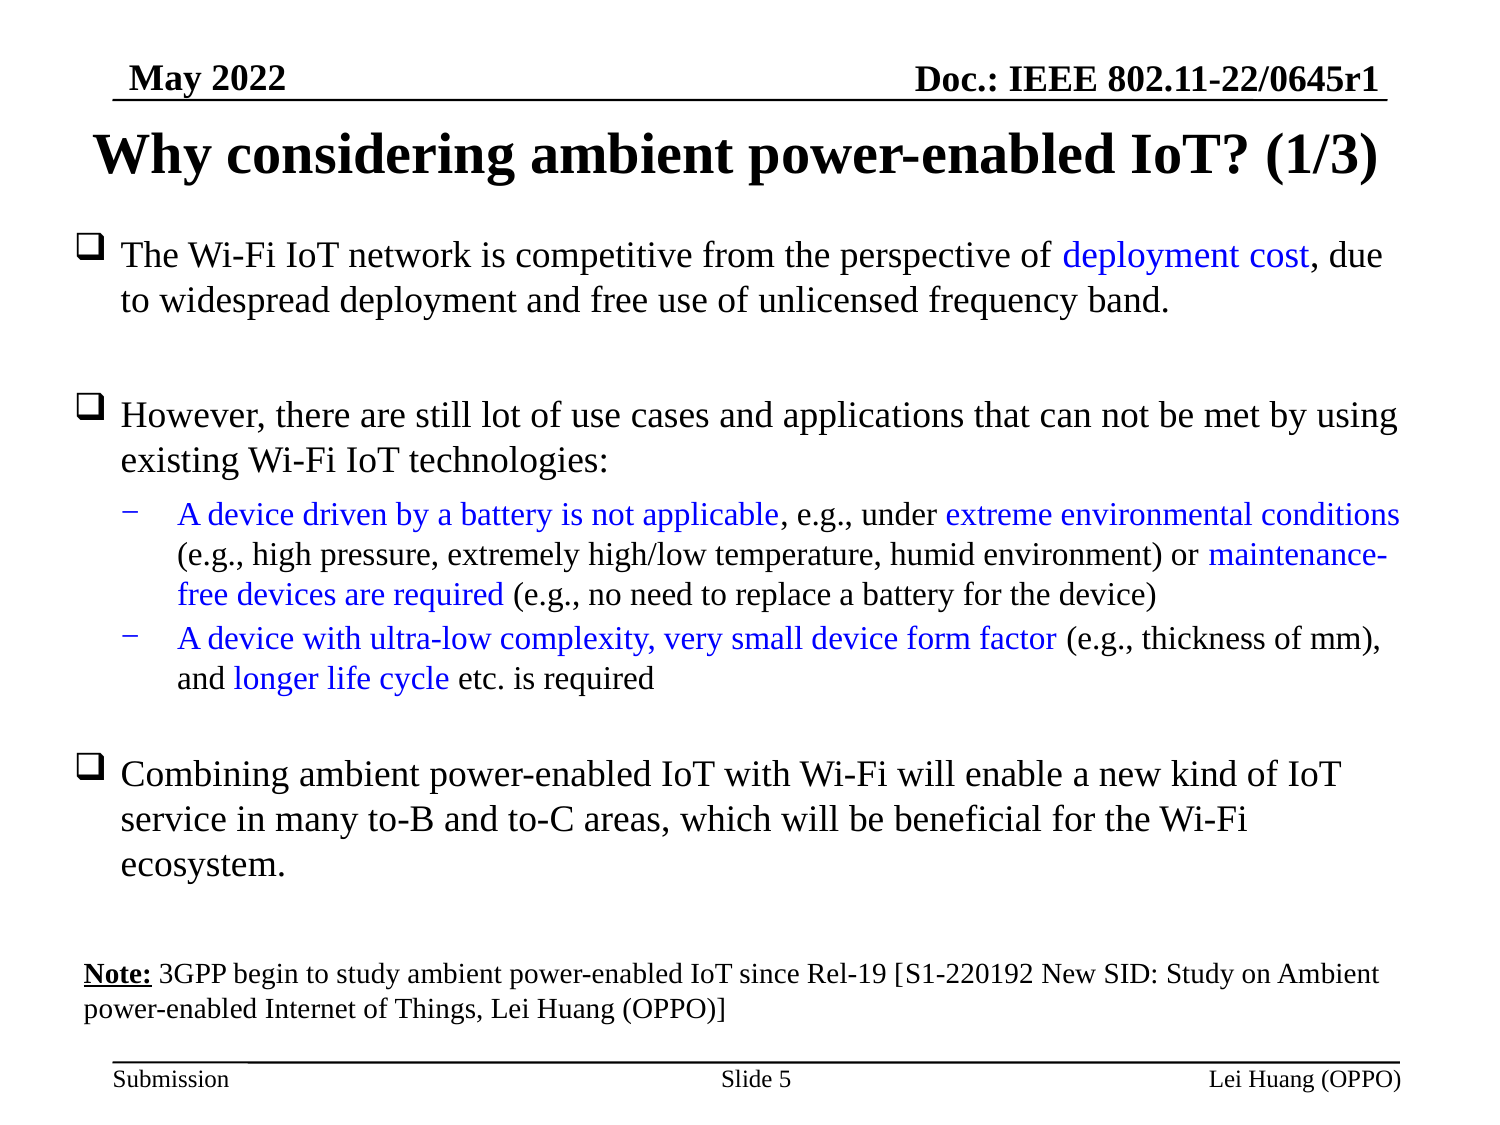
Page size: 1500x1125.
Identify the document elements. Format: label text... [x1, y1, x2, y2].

text_box Doc.: IEEE 802.11-22/0645r1 [899, 46, 1413, 107]
slide_number Slide 5 [712, 1061, 800, 1093]
title Why considering ambient power-enabled IoT? (1/3) [58, 112, 1413, 188]
footer Lei Huang (OPPO) [949, 1061, 1402, 1093]
text_box The Wi-Fi IoT network is competitive from the perspective of deployment cost, due to widespread deployment and free use of unlicensed frequency band. However, there are still lot of use cases and applications that can not be met by using existing Wi-Fi IoT technologies: A device driven by a battery is not applicable, e.g., under extreme environmental conditions (e.g., high pressure, extremely high/low temperature, humid environment) or maintenance-free devices are required (e.g., no need to replace a battery for the device) A device with ultra-low complexity, very small device form factor (e.g., thickness of mm), and longer life cycle etc. is required Combining ambient power-enabled IoT with Wi-Fi will enable a new kind of IoT service in many to-B and to-C areas, which will be beneficial for the Wi-Fi ecosystem. Note: 3GPP begin to study ambient power-enabled IoT since Rel-19 [S1-220192 New SID: Study on Ambient power-enabled Internet of Things, Lei Huang (OPPO)] [58, 222, 1425, 1080]
text_box May 2022 [114, 45, 493, 100]
